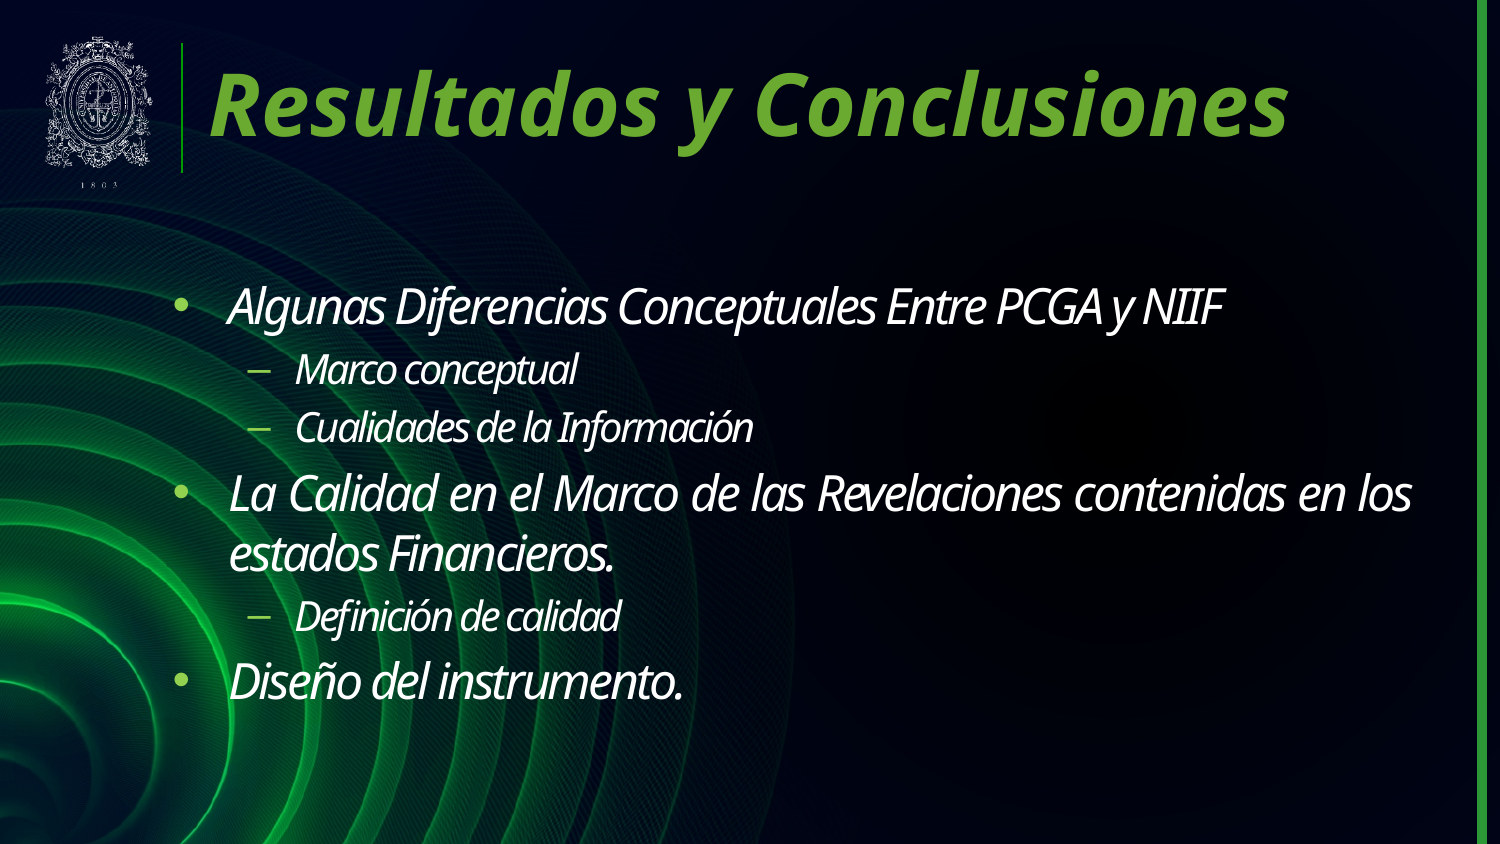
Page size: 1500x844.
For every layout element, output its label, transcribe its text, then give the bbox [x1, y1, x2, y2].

title Resultados y Conclusiones [1487, 41, 1498, 162]
title Resultados y Conclusiones [193, 41, 1477, 162]
picture [0, 0, 1477, 844]
list Algunas Diferencias Conceptuales Entre PCGA y NIIF Marco conceptual Cualidades de la Información La Calidad en el Marco de las Revelaciones contenidas en los estados Financieros. Definición de calidad Diseño del instrumento. [157, 196, 1425, 812]
picture [1487, 0, 1500, 844]
